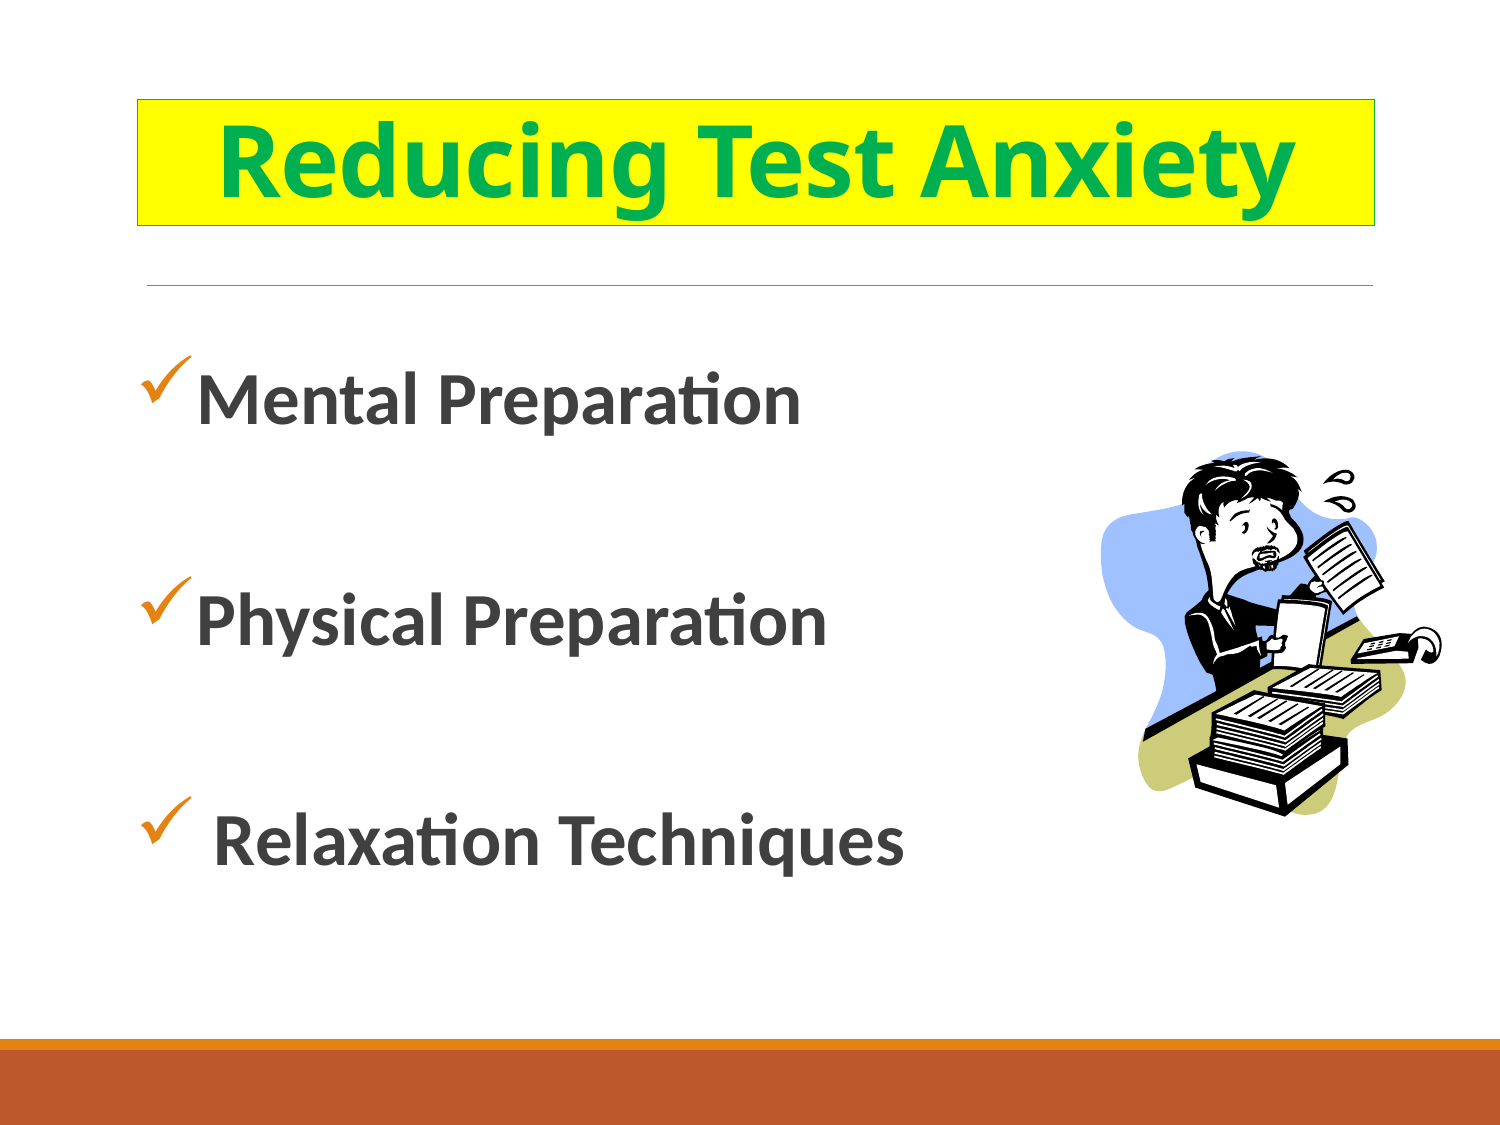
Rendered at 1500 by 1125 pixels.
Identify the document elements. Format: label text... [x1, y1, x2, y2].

title Reducing Test Anxiety [137, 99, 1375, 226]
picture [1099, 449, 1443, 818]
list Mental Preparation Physical Preparation Relaxation Techniques [135, 352, 1373, 1013]
